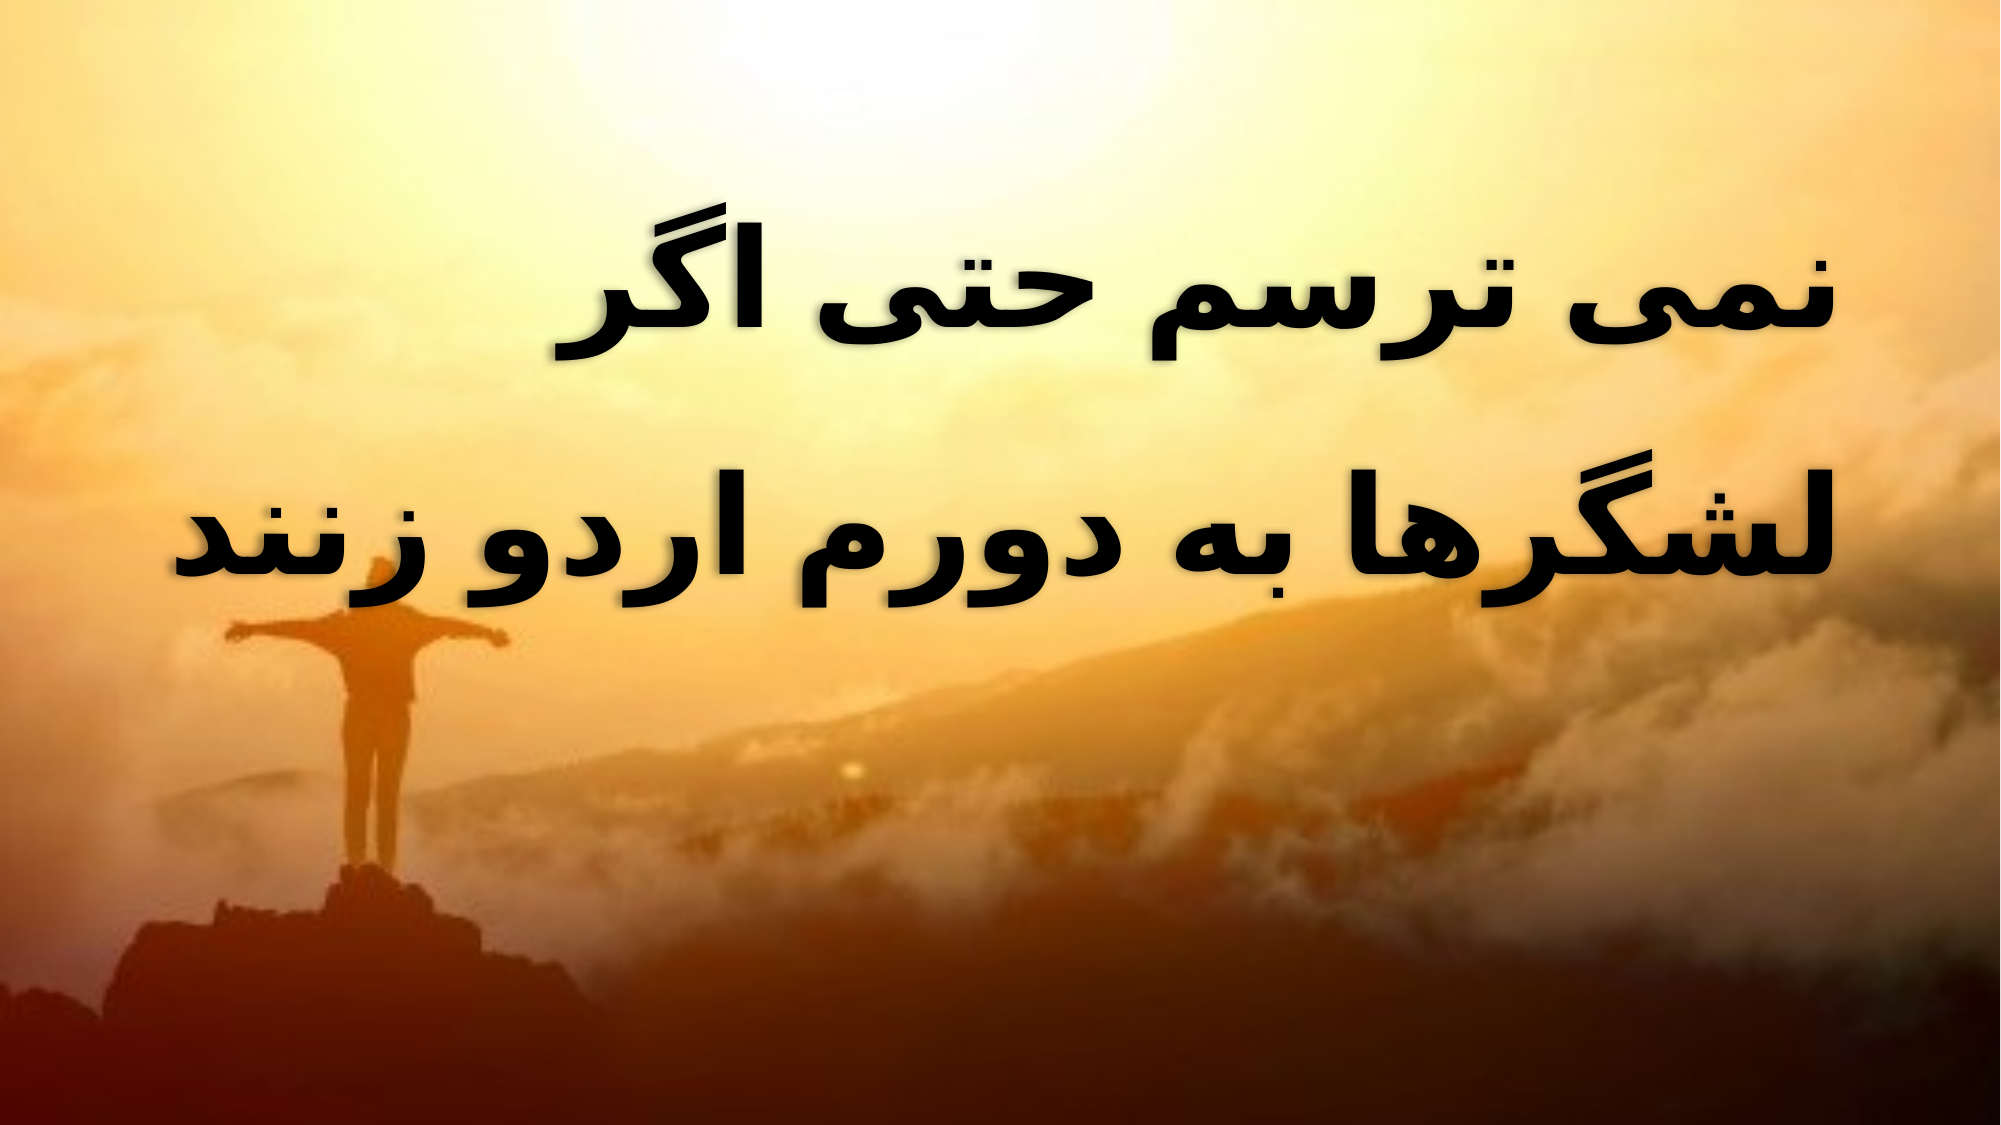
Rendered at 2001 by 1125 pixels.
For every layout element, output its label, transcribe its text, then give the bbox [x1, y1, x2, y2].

text_box نمی ترسم حتی اگر لشگرها به دورم اردو زنند [0, 0, 2000, 610]
picture [0, 0, 2001, 1125]
